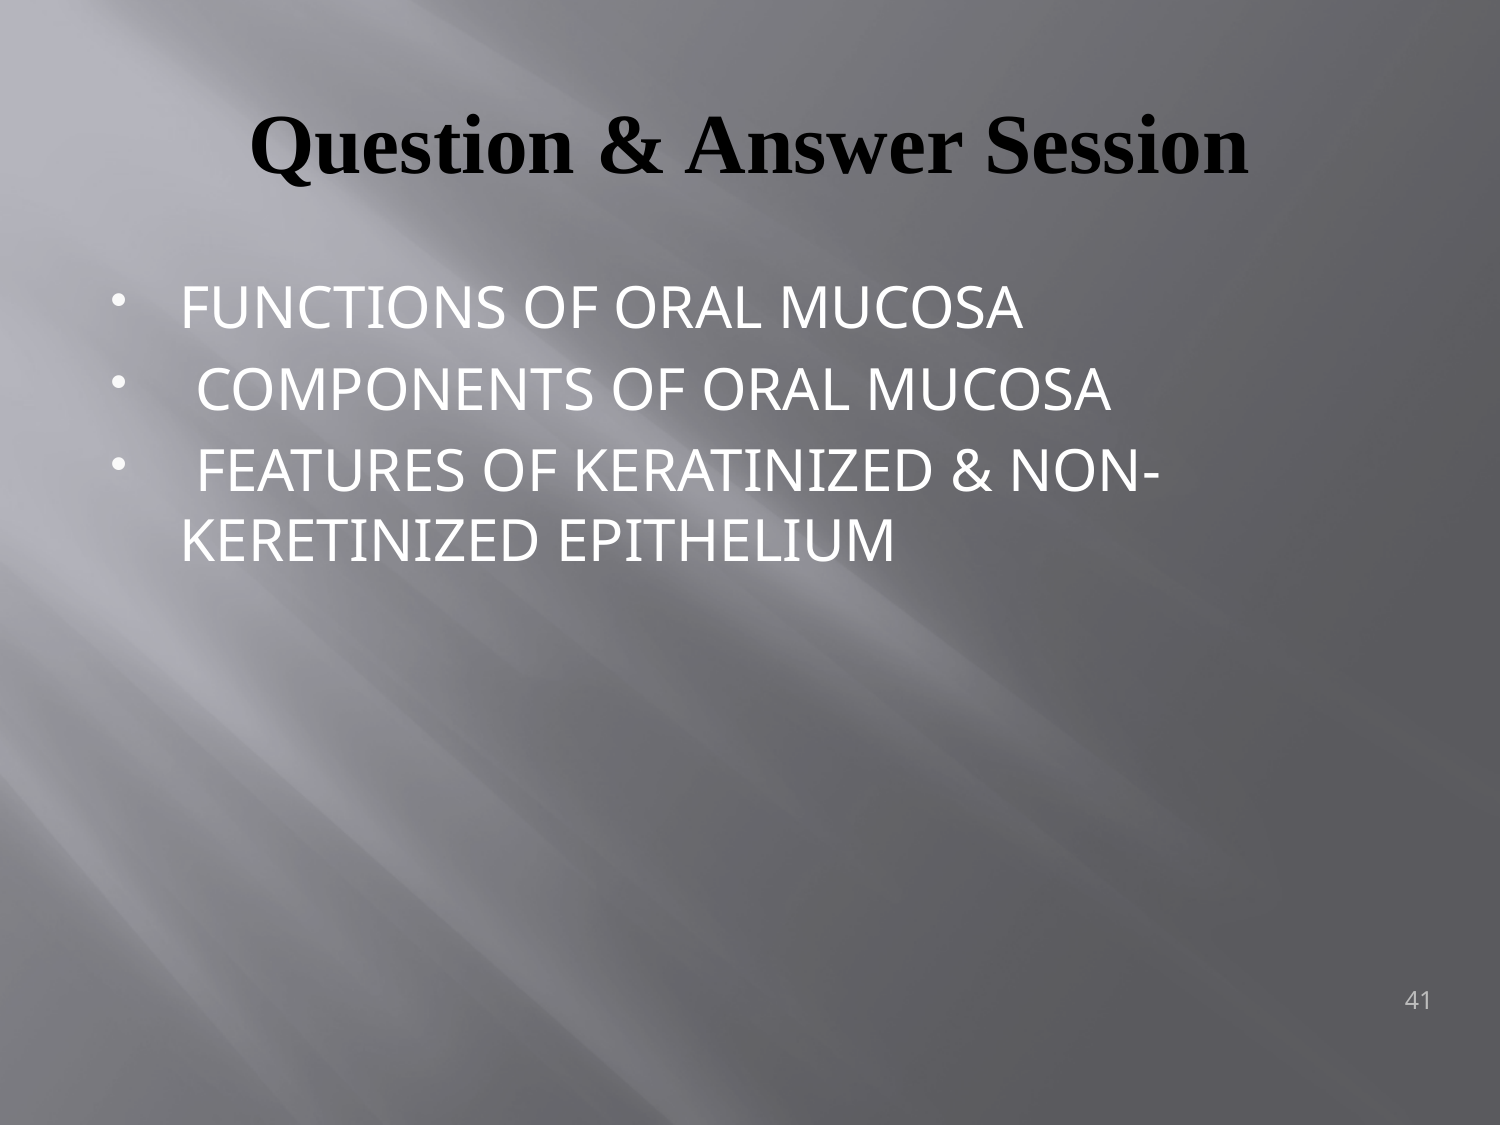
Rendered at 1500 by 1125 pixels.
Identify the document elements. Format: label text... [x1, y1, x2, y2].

title Question & Answer Session [75, 45, 1425, 233]
list FUNCTIONS OF ORAL MUCOSA COMPONENTS OF ORAL MUCOSA FEATURES OF KERATINIZED & NON-KERETINIZED EPITHELIUM [75, 262, 1425, 1035]
slide_number 41 [1333, 940, 1434, 1027]
